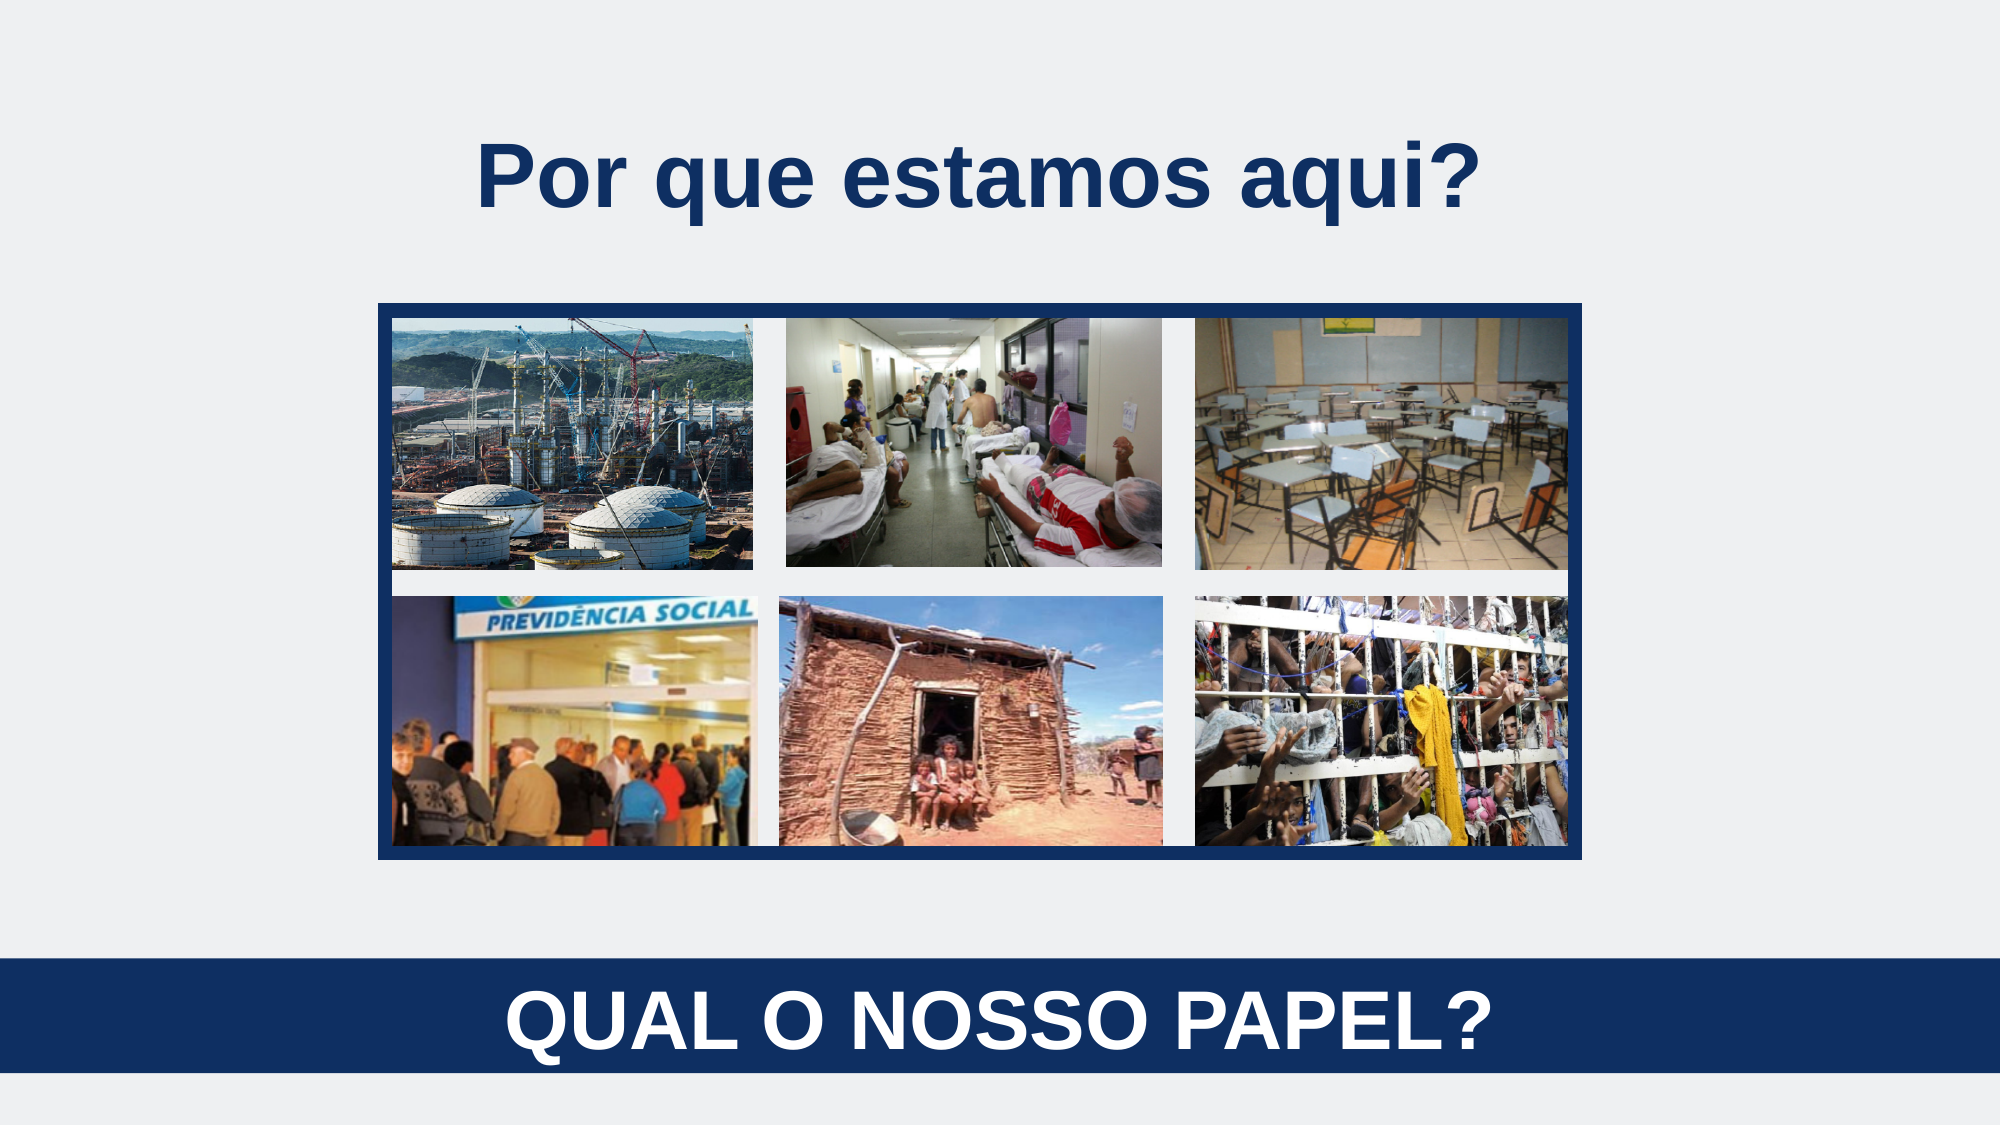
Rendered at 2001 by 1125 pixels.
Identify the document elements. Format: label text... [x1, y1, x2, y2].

text_box Por que estamos aqui? [460, 108, 1500, 234]
picture [1195, 310, 1573, 570]
picture [786, 308, 1162, 567]
picture [384, 310, 753, 570]
picture [384, 596, 758, 854]
picture [1195, 596, 1576, 854]
picture [779, 596, 1163, 855]
text_box [384, 309, 1576, 854]
text_box QUAL O NOSSO PAPEL? [0, 958, 2000, 1074]
